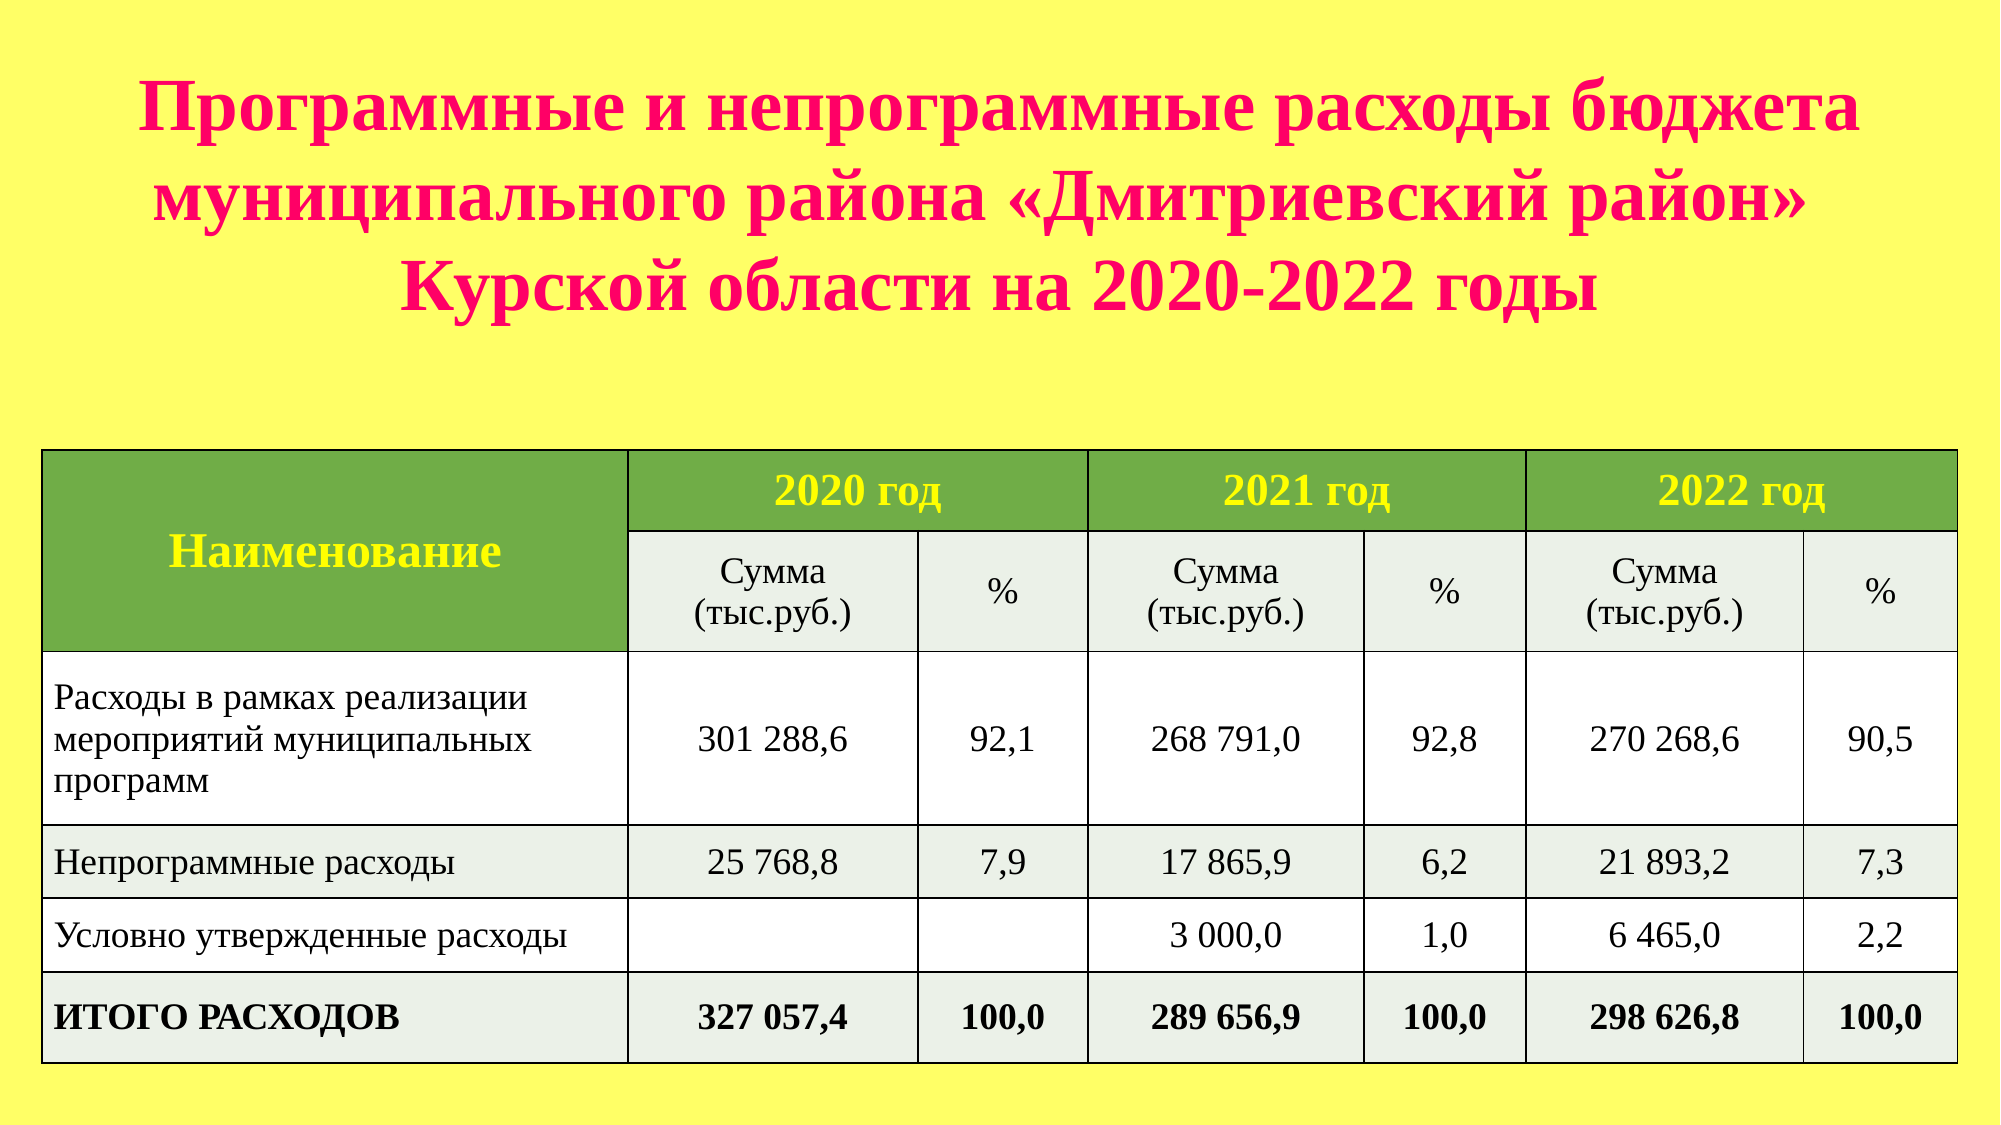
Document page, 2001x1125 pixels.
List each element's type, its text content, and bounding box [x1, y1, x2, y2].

table_cell 92,8 [1365, 652, 1525, 824]
table_cell 100,0 [1365, 973, 1525, 1062]
table_cell 6,2 [1365, 826, 1525, 897]
table_cell 7,3 [1804, 826, 1957, 897]
table_cell 3 000,0 [1089, 899, 1363, 971]
table_cell Сумма (тыс.руб.) [1527, 532, 1803, 651]
table_cell 268 791,0 [1089, 652, 1363, 824]
table_cell Непрограммные расходы [43, 826, 627, 897]
table_cell 90,5 [1804, 652, 1957, 824]
table_cell 1,0 [1365, 899, 1525, 971]
table_cell [919, 899, 1087, 971]
table_cell 6 465,0 [1527, 899, 1803, 971]
table_cell 92,1 [919, 652, 1087, 824]
title Программные и непрограммные расходы бюджета муниципального района «Дмитриевский район» Курской области на 2020-2022 годы [0, 0, 2000, 382]
table_cell 298 626,8 [1527, 973, 1803, 1062]
table_cell 289 656,9 [1089, 973, 1363, 1062]
table_header 2022 год [1527, 451, 1957, 530]
table_cell 17 865,9 [1089, 826, 1363, 897]
table_cell Сумма (тыс.руб.) [1089, 532, 1363, 651]
table_cell 21 893,2 [1527, 826, 1803, 897]
table_cell % [1365, 532, 1525, 651]
table_cell 2,2 [1804, 899, 1957, 971]
table_cell [629, 899, 917, 971]
table_cell ИТОГО РАСХОДОВ [43, 973, 627, 1062]
table_header Наименование [43, 451, 627, 651]
table_cell Сумма (тыс.руб.) [629, 532, 917, 651]
table_cell 327 057,4 [629, 973, 917, 1062]
table_cell 270 268,6 [1527, 652, 1803, 824]
table_cell 7,9 [919, 826, 1087, 897]
table_cell 100,0 [1804, 973, 1957, 1062]
table_header 2020 год [629, 451, 1087, 530]
table_header 2021 год [1089, 451, 1525, 530]
table_cell % [1804, 532, 1957, 651]
table_cell 301 288,6 [629, 652, 917, 824]
table_cell 100,0 [919, 973, 1087, 1062]
table_cell Расходы в рамках реализации мероприятий муниципальных программ [43, 652, 627, 824]
table_cell 25 768,8 [629, 826, 917, 897]
table_cell Условно утвержденные расходы [43, 899, 627, 971]
table_cell % [919, 532, 1087, 651]
